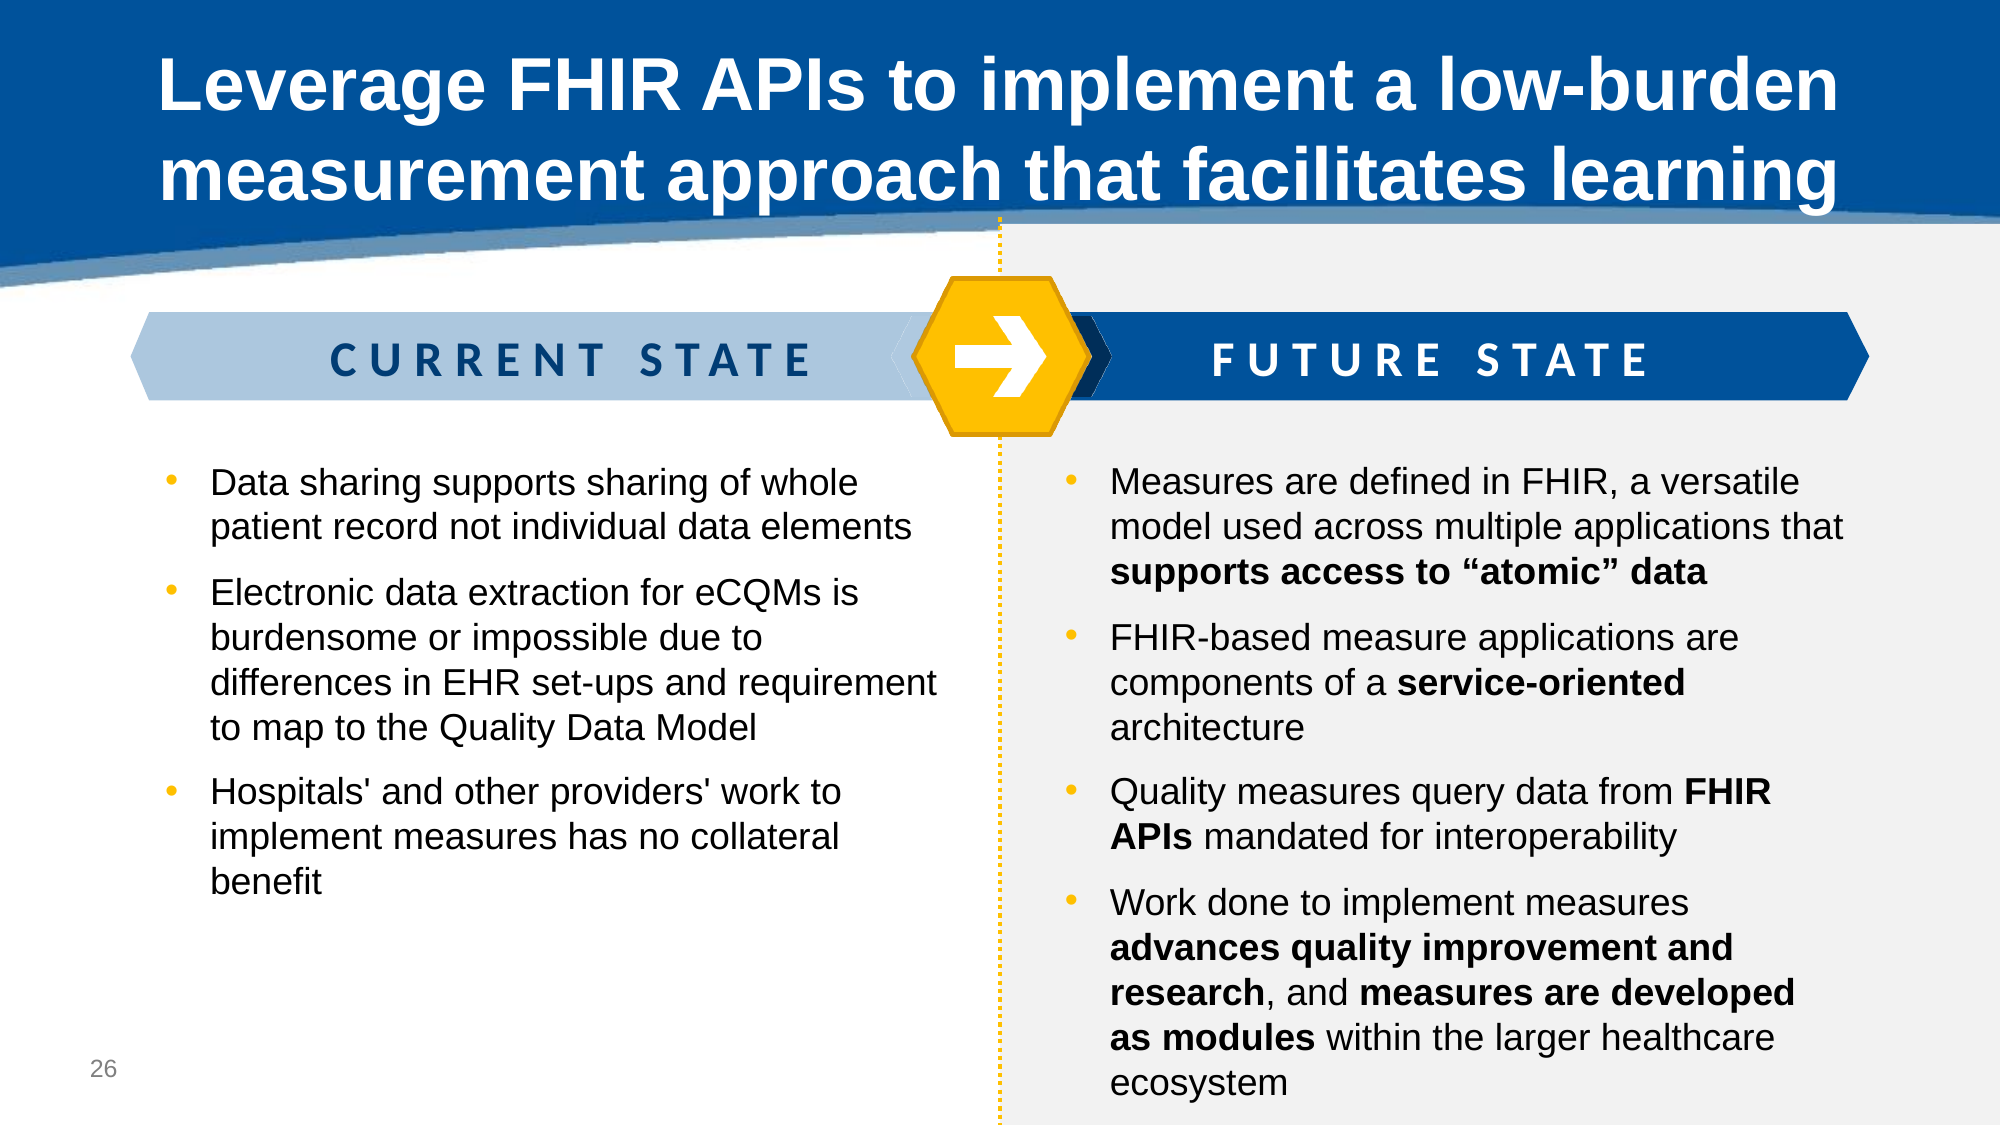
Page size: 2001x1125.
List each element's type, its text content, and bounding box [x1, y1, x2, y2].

list Data sharing supports sharing of whole patient record not individual data elements Electronic data extraction for eCQMs is burdensome or impossible due to differences in EHR set-ups and requirement to map to the Quality Data Model Hospitals' and other providers' work to implement measures has no collateral benefit [150, 450, 959, 967]
slide_number 25 [75, 1037, 300, 1098]
title Leverage FHIR APIs to implement a low-burden measurement approach that facilitates learning [75, 12, 1925, 238]
text_box CURRENT STATE [128, 310, 881, 403]
picture [0, 0, 2000, 439]
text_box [999, 217, 2000, 1125]
